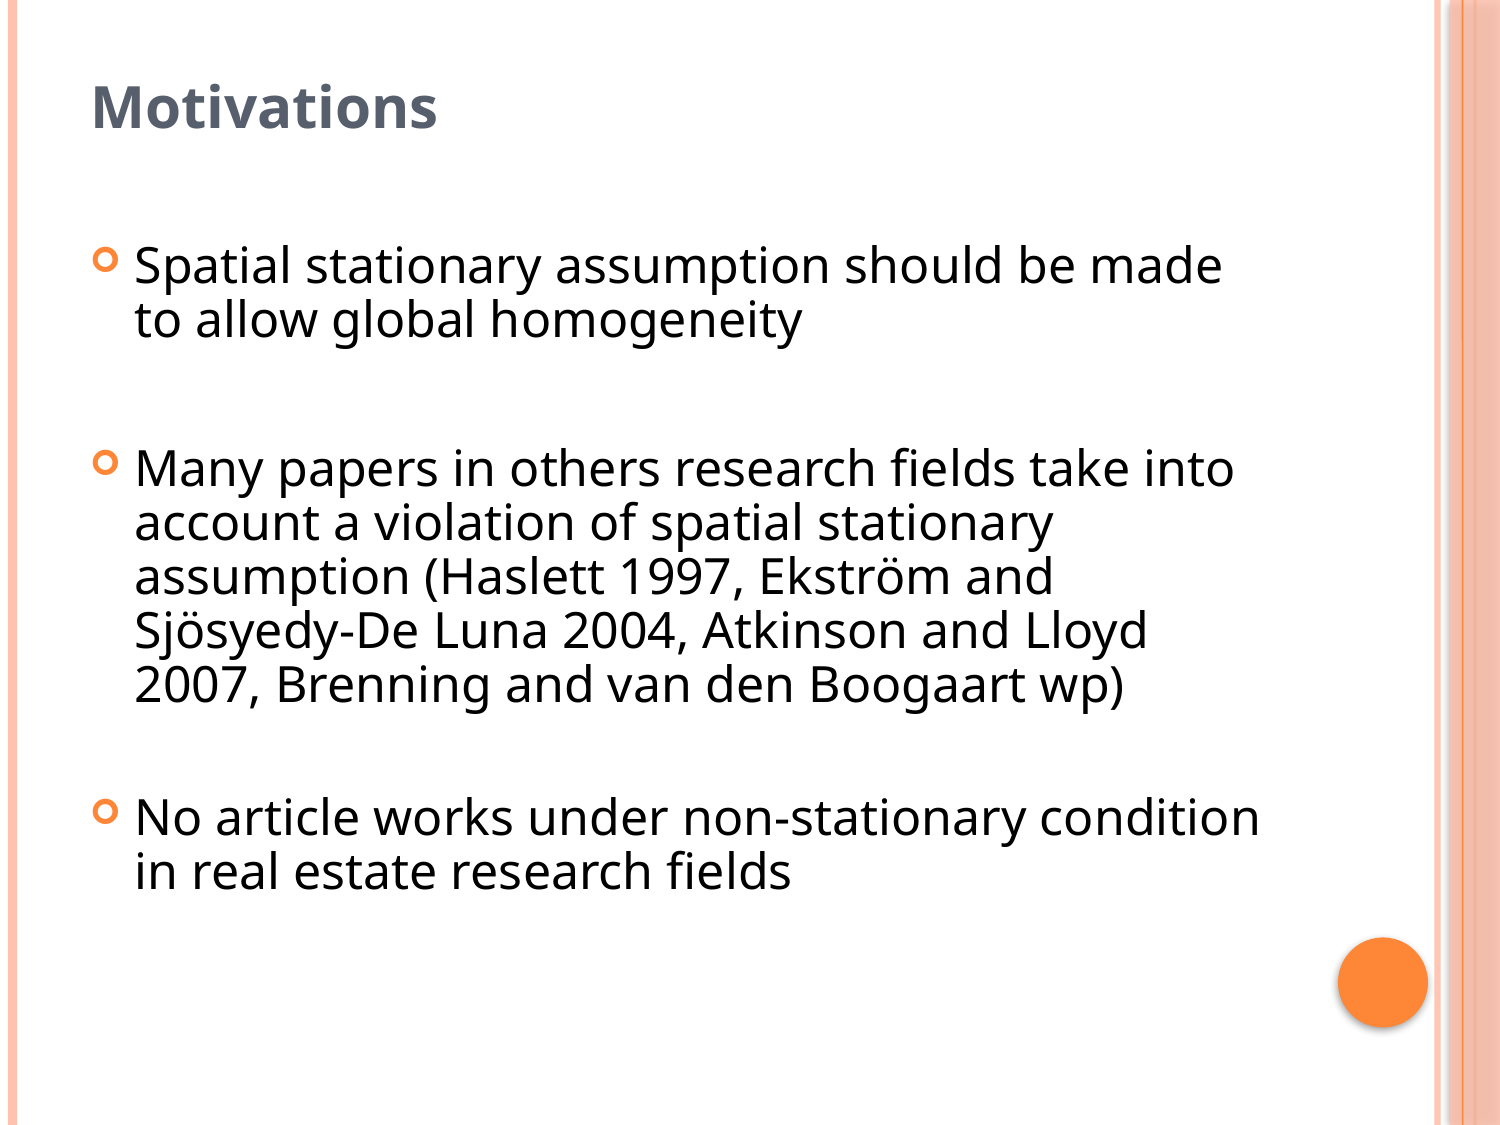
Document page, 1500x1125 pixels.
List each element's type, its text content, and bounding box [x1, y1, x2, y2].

list Spatial stationary assumption should be made to allow global homogeneity Many papers in others research fields take into account a violation of spatial stationary assumption (Haslett 1997, Ekström and Sjösyedy-De Luna 2004, Atkinson and Lloyd 2007, Brenning and van den Boogaart wp) No article works under non-stationary condition in real estate research fields [75, 160, 1300, 961]
text_box Motivations [75, 7, 1300, 148]
